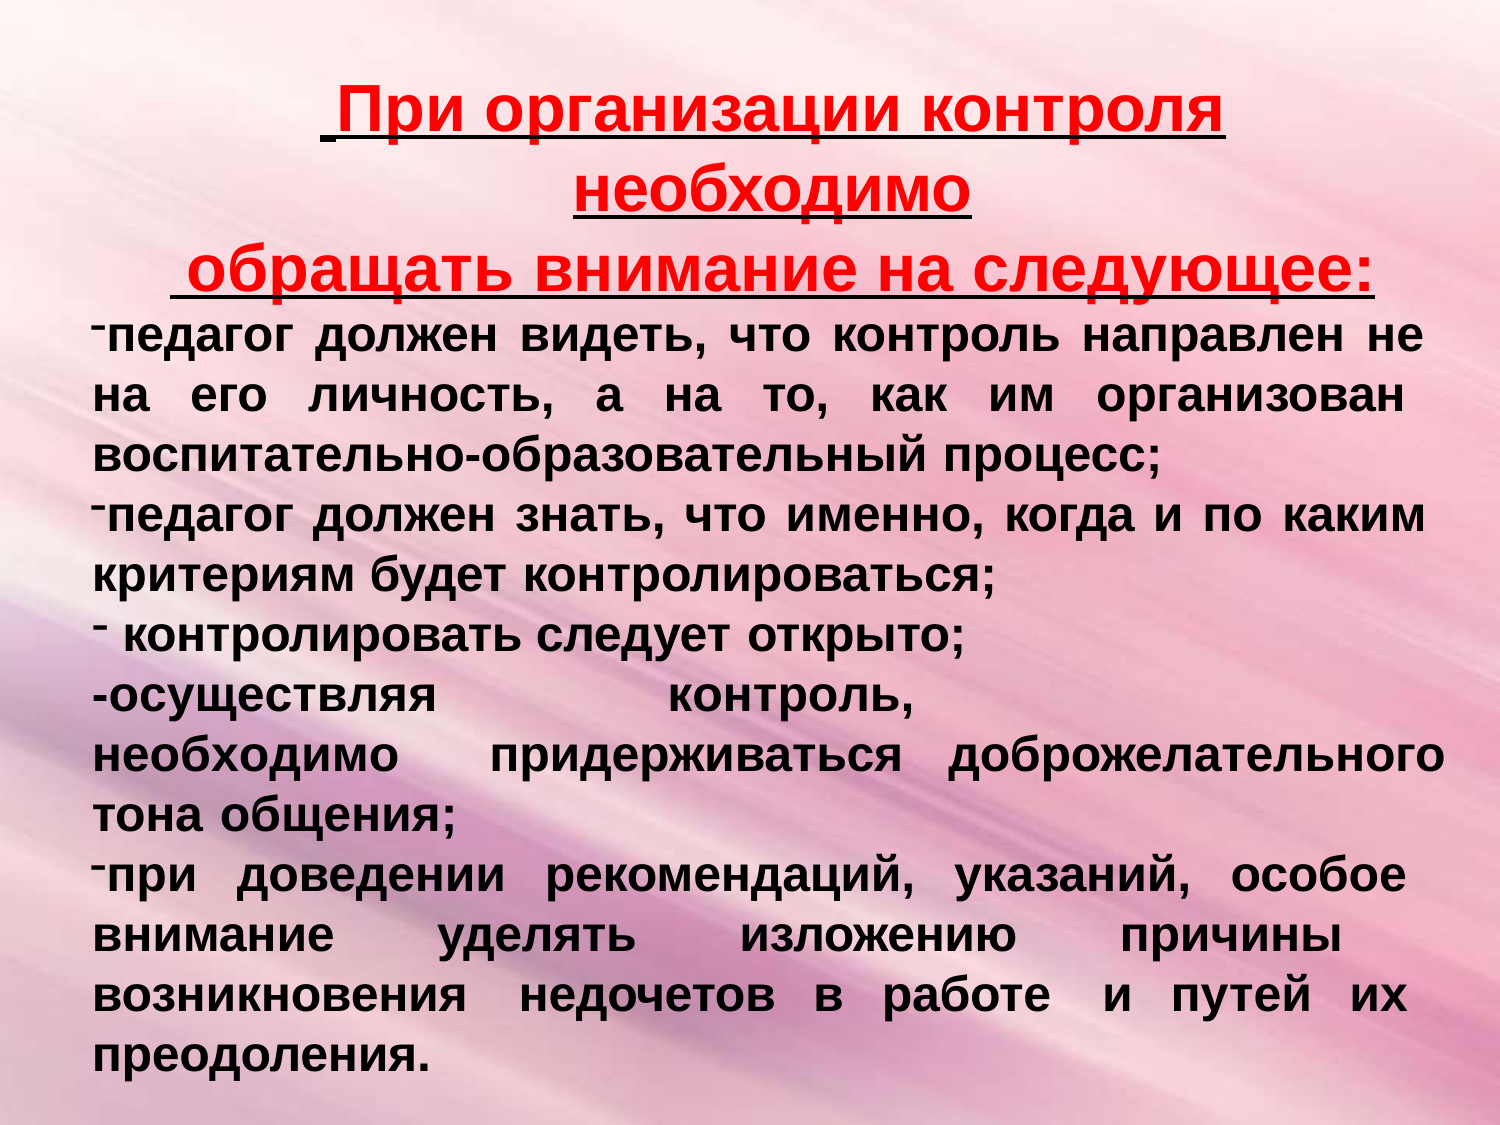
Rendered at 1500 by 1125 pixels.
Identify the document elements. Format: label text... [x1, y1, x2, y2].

picture [0, 0, 1500, 1125]
text_box педагог должен видеть, что контроль направлен не на его личность, а на то, как им организован воспитательно-образовательный процесс; педагог должен знать, что именно, когда и по каким критериям будет контролироваться; контролировать следует открыто; -осуществляя контроль, необходимо придерживаться доброжелательного тона общения; при доведении рекомендаций, указаний, особое внимание уделять изложению причины возникновения недочетов в работе и путей их преодоления. . [89, 298, 1447, 1125]
title При организации контроля необходимо обращать внимание на следующее: [112, 62, 1434, 298]
